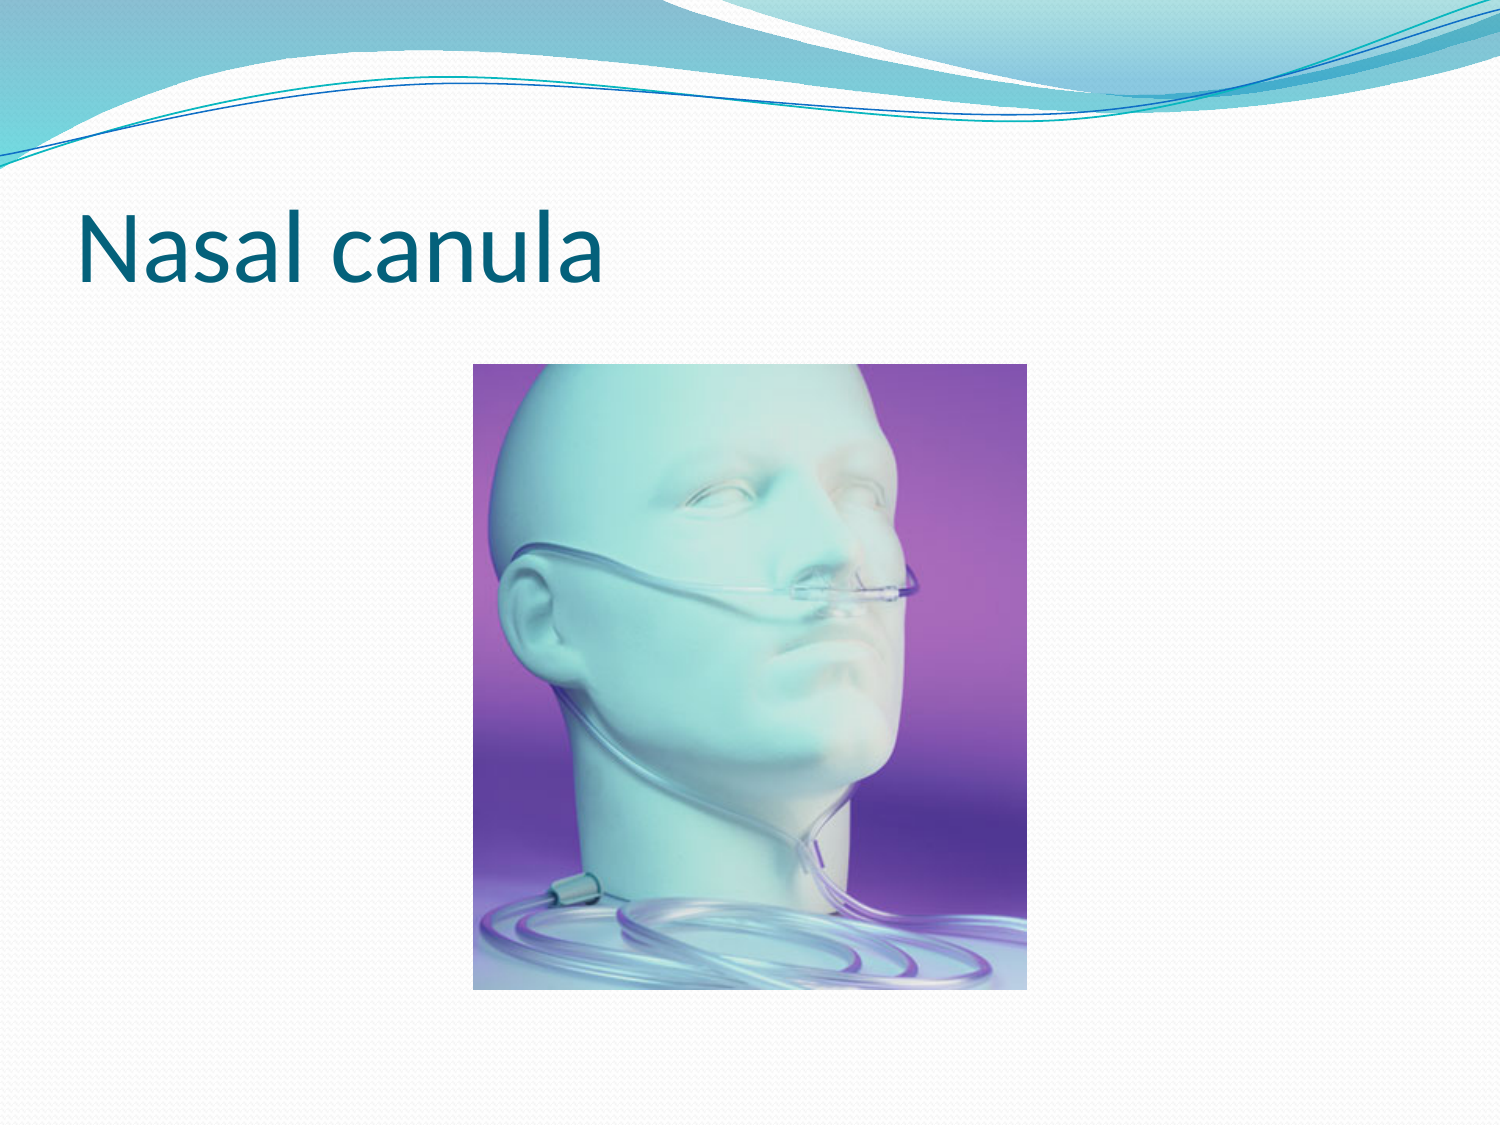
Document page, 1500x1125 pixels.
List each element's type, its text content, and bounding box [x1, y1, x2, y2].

title Nasal canula [75, 115, 1425, 304]
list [473, 364, 1027, 991]
